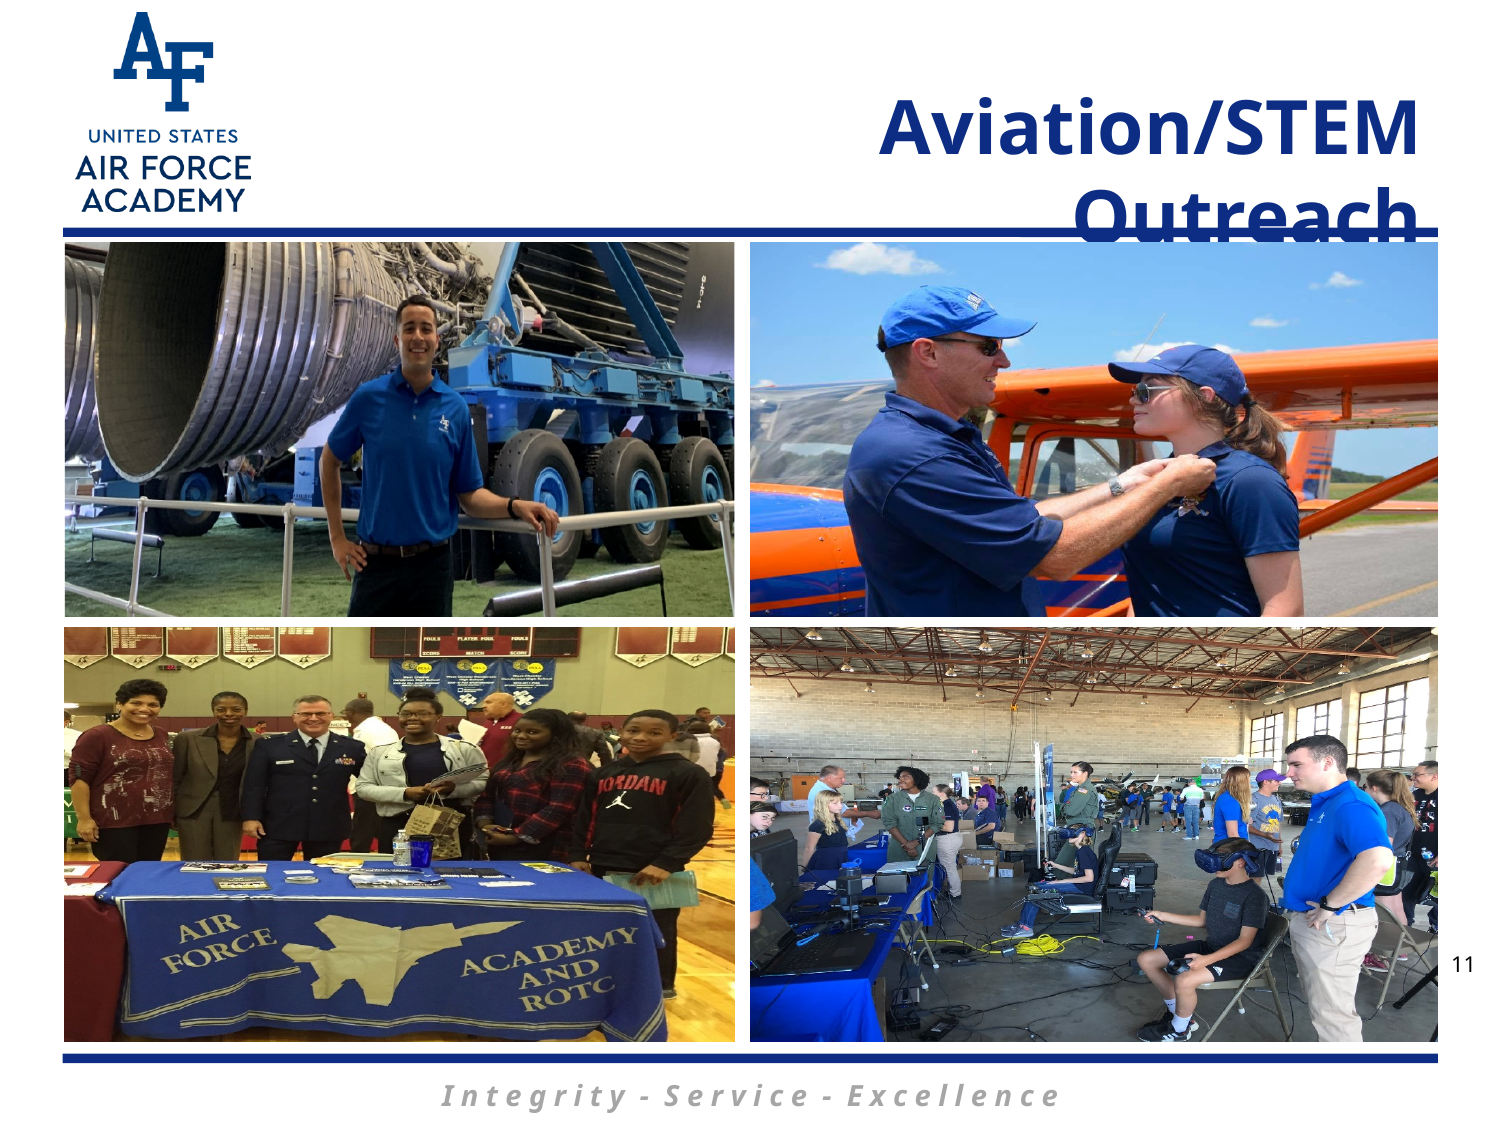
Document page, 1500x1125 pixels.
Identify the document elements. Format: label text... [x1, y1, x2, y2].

picture [749, 242, 1438, 617]
text_box 11 [1442, 942, 1500, 985]
picture [64, 12, 735, 1043]
text_box Aviation/STEM Outreach [519, 72, 1438, 268]
picture [749, 627, 1438, 1043]
